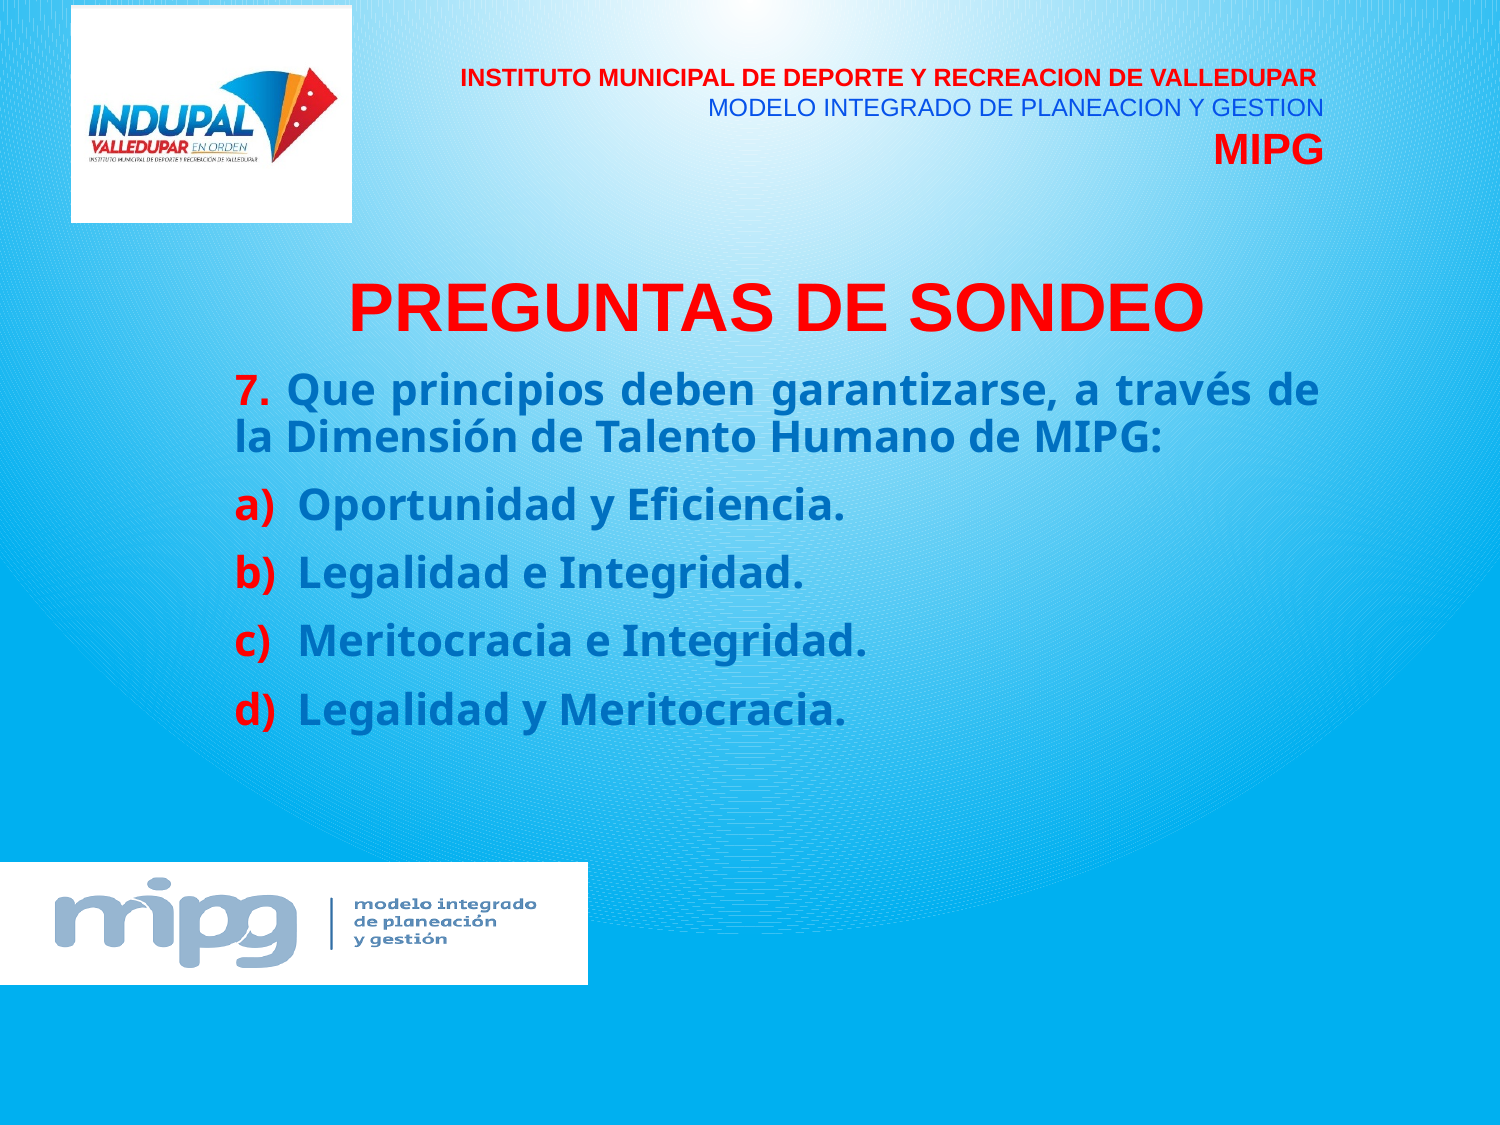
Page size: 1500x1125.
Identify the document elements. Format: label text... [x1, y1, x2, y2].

picture [71, 5, 352, 223]
subtitle PREGUNTAS DE SONDEO 7. Que principios deben garantizarse, a través de la Dimensión de Talento Humano de MIPG: Oportunidad y Eficiencia. Legalidad e Integridad. Meritocracia e Integridad. Legalidad y Meritocracia. [219, 265, 1337, 924]
picture [0, 862, 587, 984]
text_box INSTITUTO MUNICIPAL DE DEPORTE Y RECREACION DE VALLEDUPAR MODELO INTEGRADO DE PLANEACION Y GESTION MIPG [352, 47, 1337, 180]
